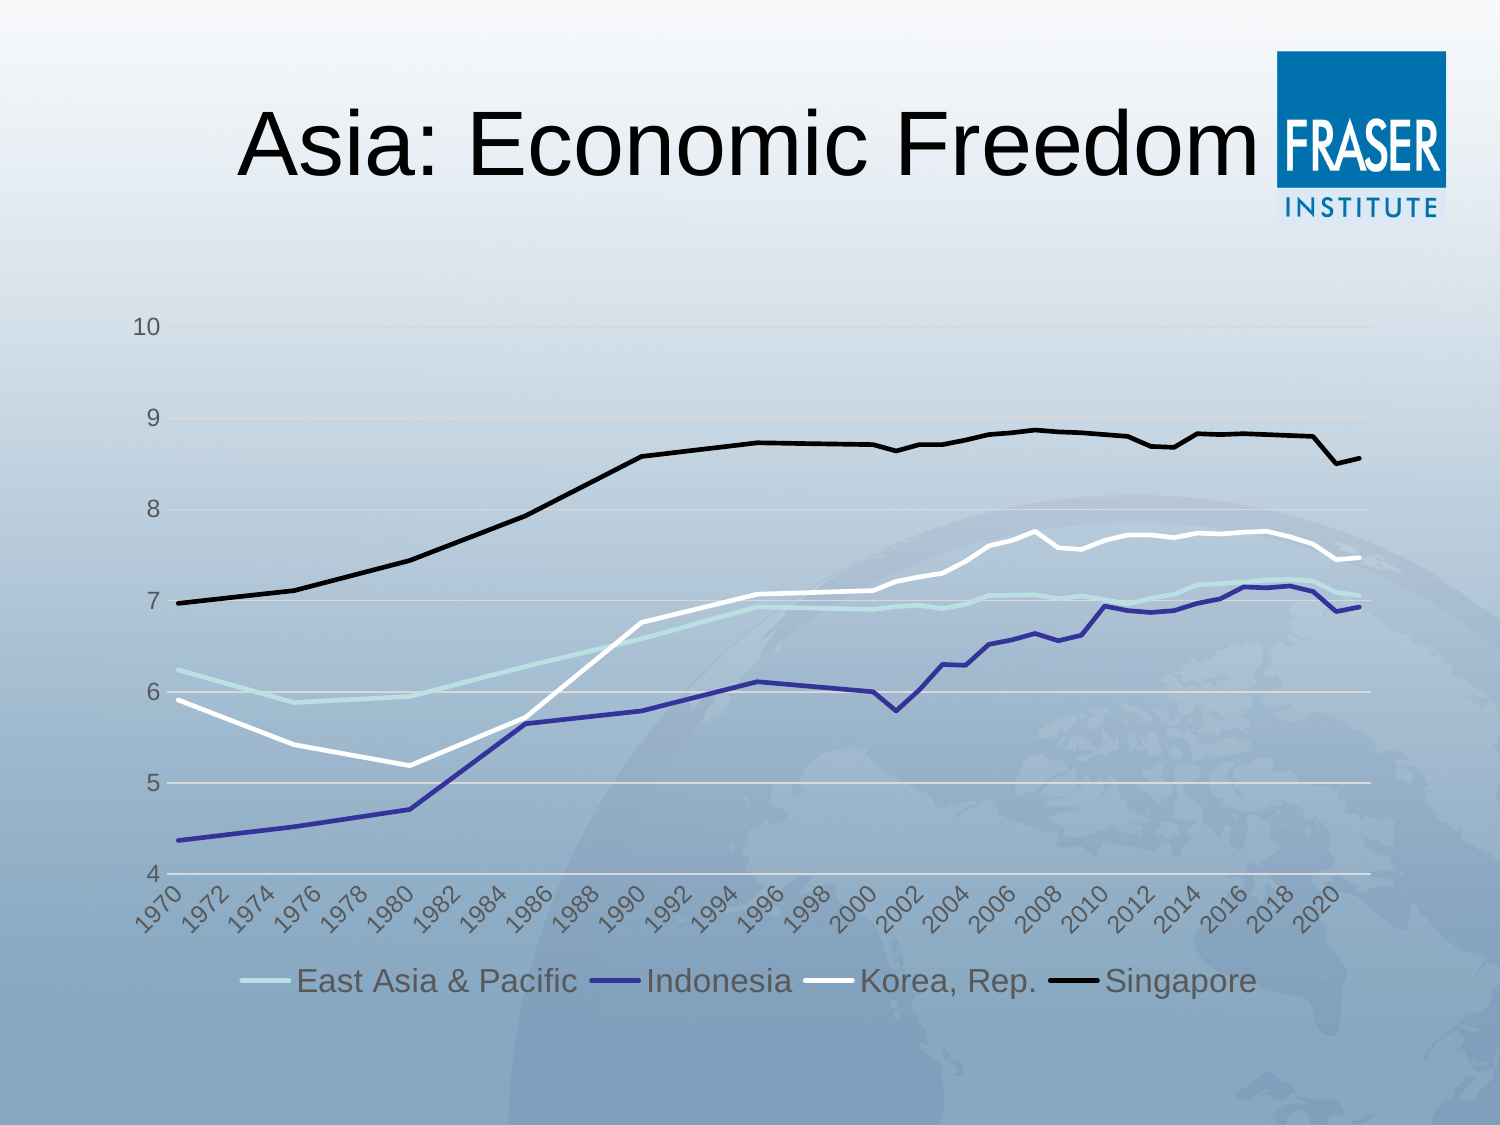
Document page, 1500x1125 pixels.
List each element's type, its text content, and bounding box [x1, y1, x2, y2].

title Asia: Economic Freedom [75, 45, 1425, 233]
picture [0, 0, 1500, 1125]
chart [102, 299, 1398, 1014]
